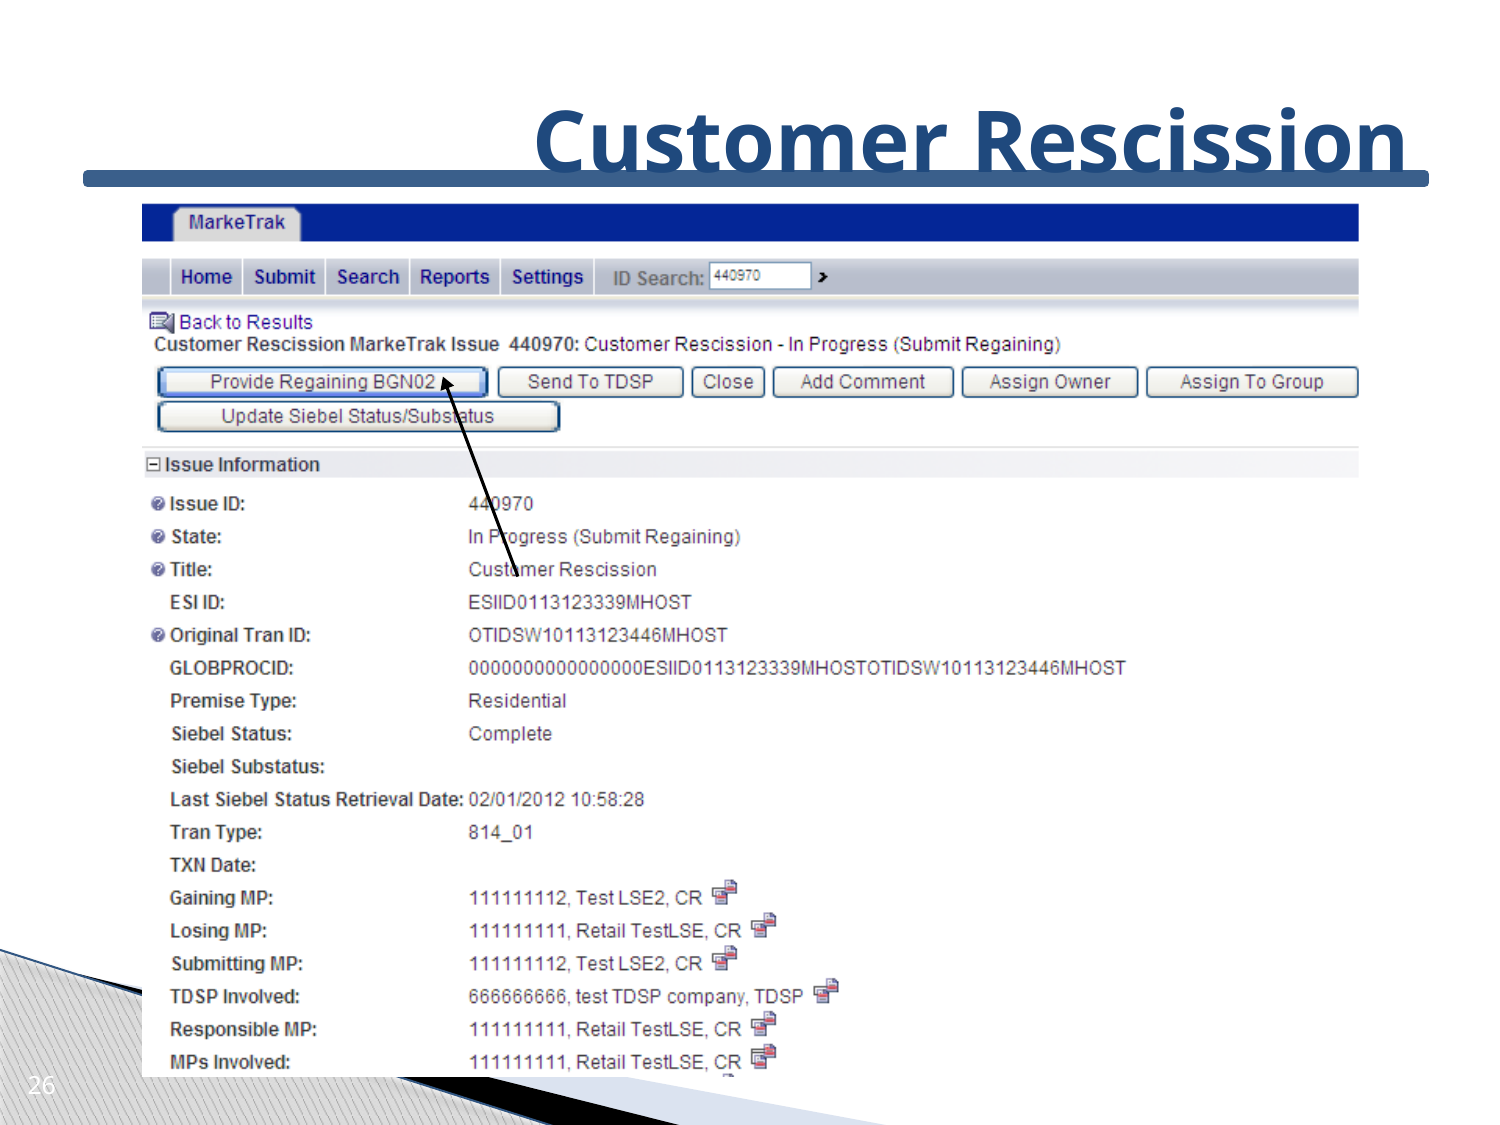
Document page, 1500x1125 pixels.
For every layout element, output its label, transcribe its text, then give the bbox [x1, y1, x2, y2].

title Customer Rescission [76, 44, 1427, 233]
slide_number 26 [12, 1051, 150, 1112]
picture [141, 199, 1359, 1077]
